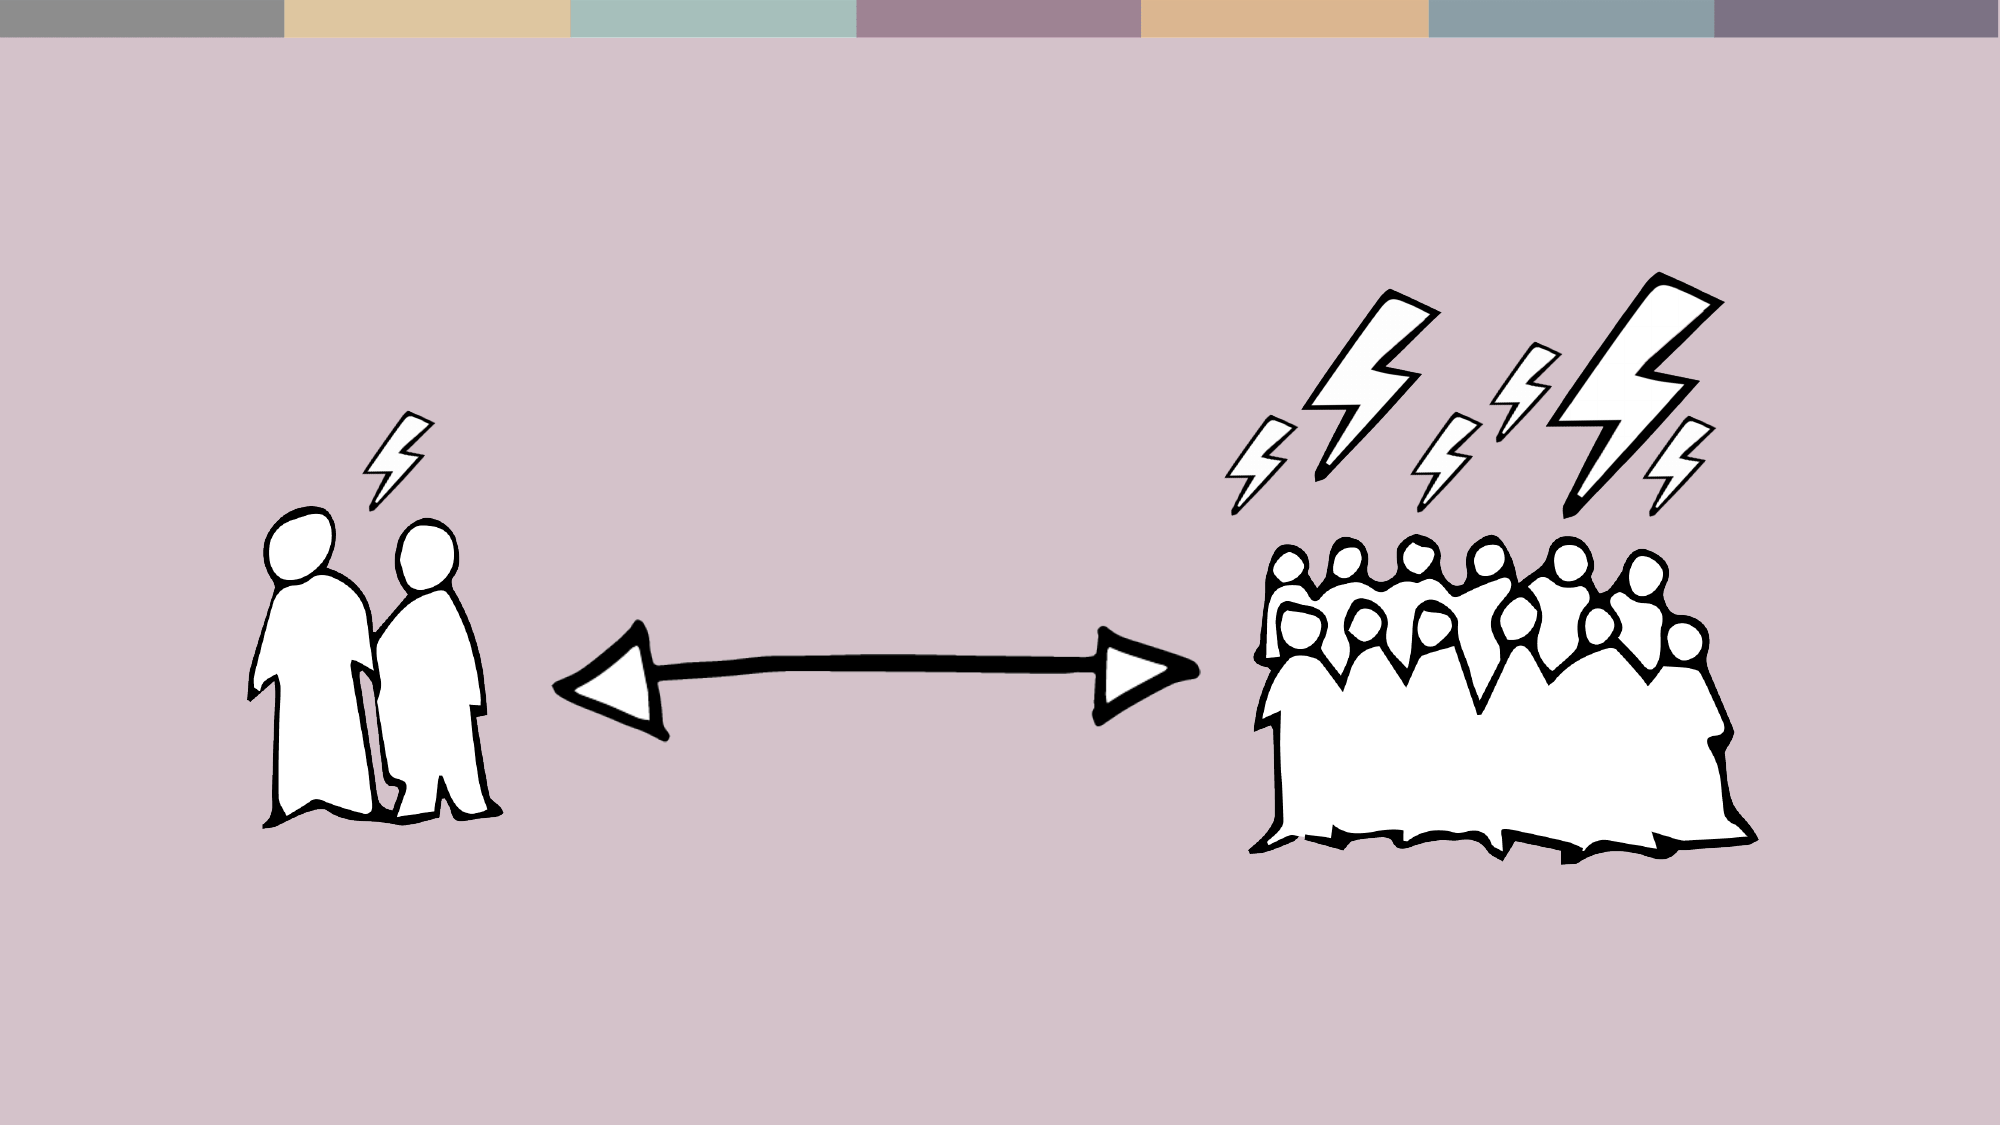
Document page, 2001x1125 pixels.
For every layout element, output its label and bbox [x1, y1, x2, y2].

picture [1213, 254, 1759, 866]
picture [247, 404, 505, 829]
picture [551, 619, 1201, 743]
picture [0, 0, 1999, 38]
